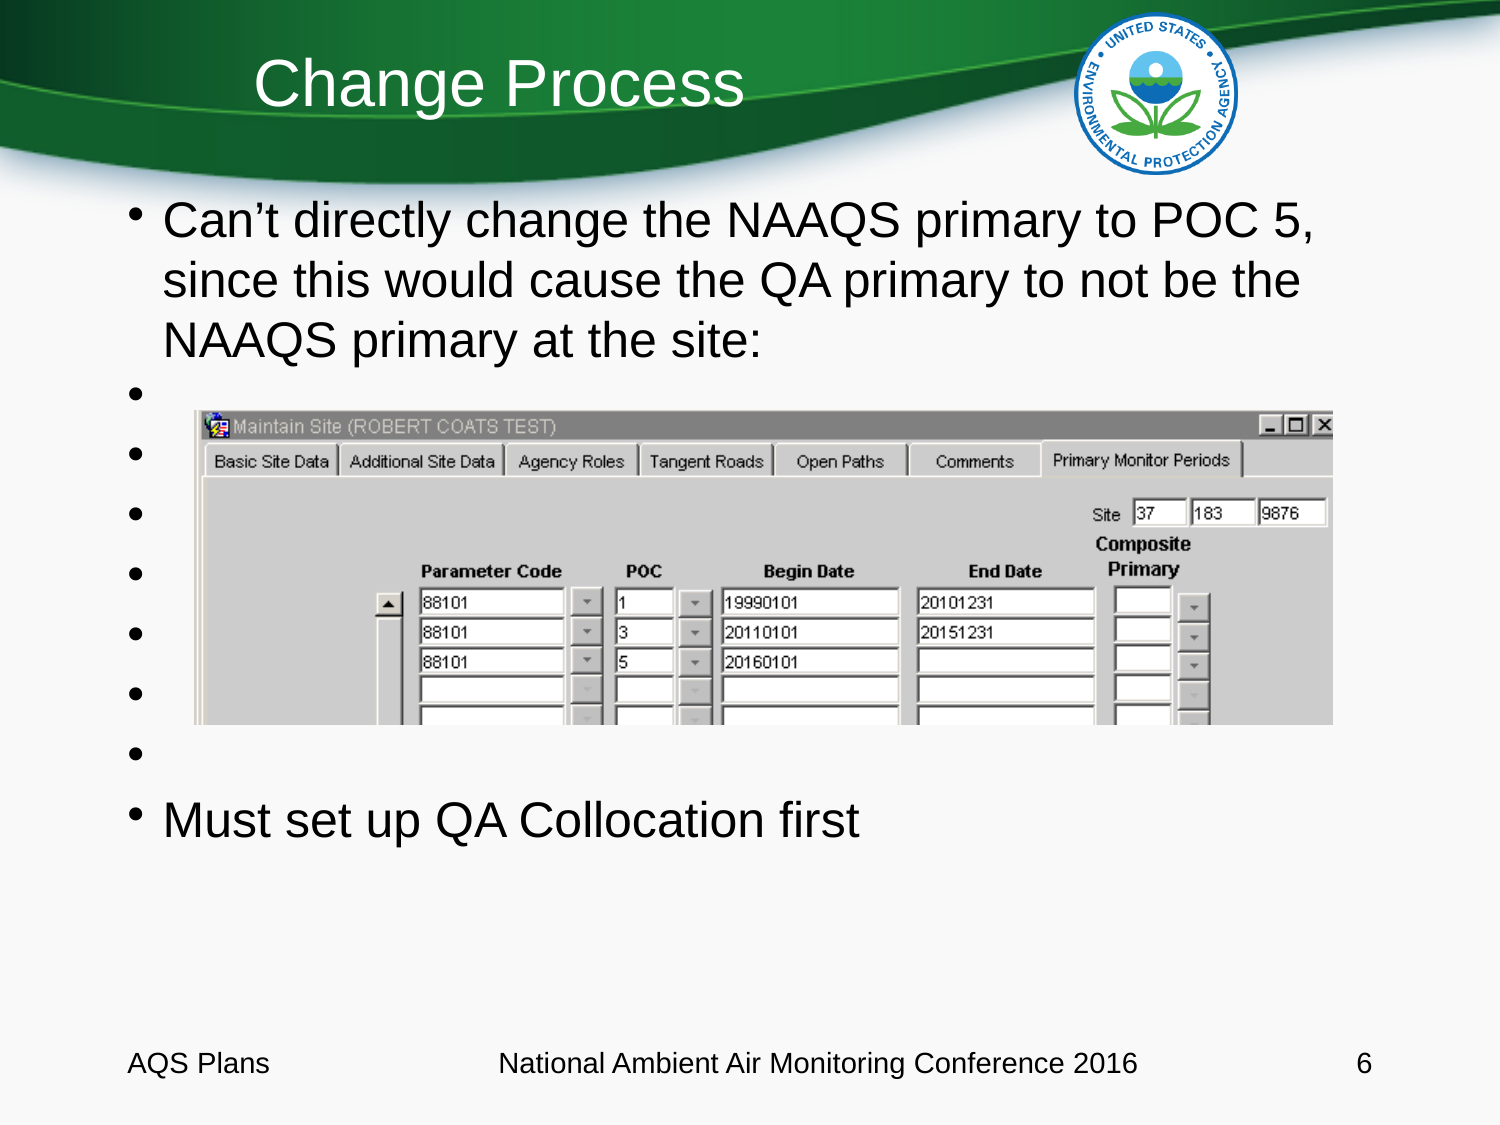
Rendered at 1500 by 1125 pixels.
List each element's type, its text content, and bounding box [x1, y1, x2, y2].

text_box AQS Plans [112, 1037, 424, 1100]
text_box Can’t directly change the NAAQS primary to POC 5, since this would cause the QA primary to not be the NAAQS primary at the site: Must set up QA Collocation first [112, 180, 1388, 1005]
text_box National Ambient Air Monitoring Conference 2016 [424, 1037, 1212, 1100]
picture [0, 0, 1500, 1125]
text_box Change Process [0, 37, 1125, 123]
text_box 1 [1212, 1037, 1388, 1100]
